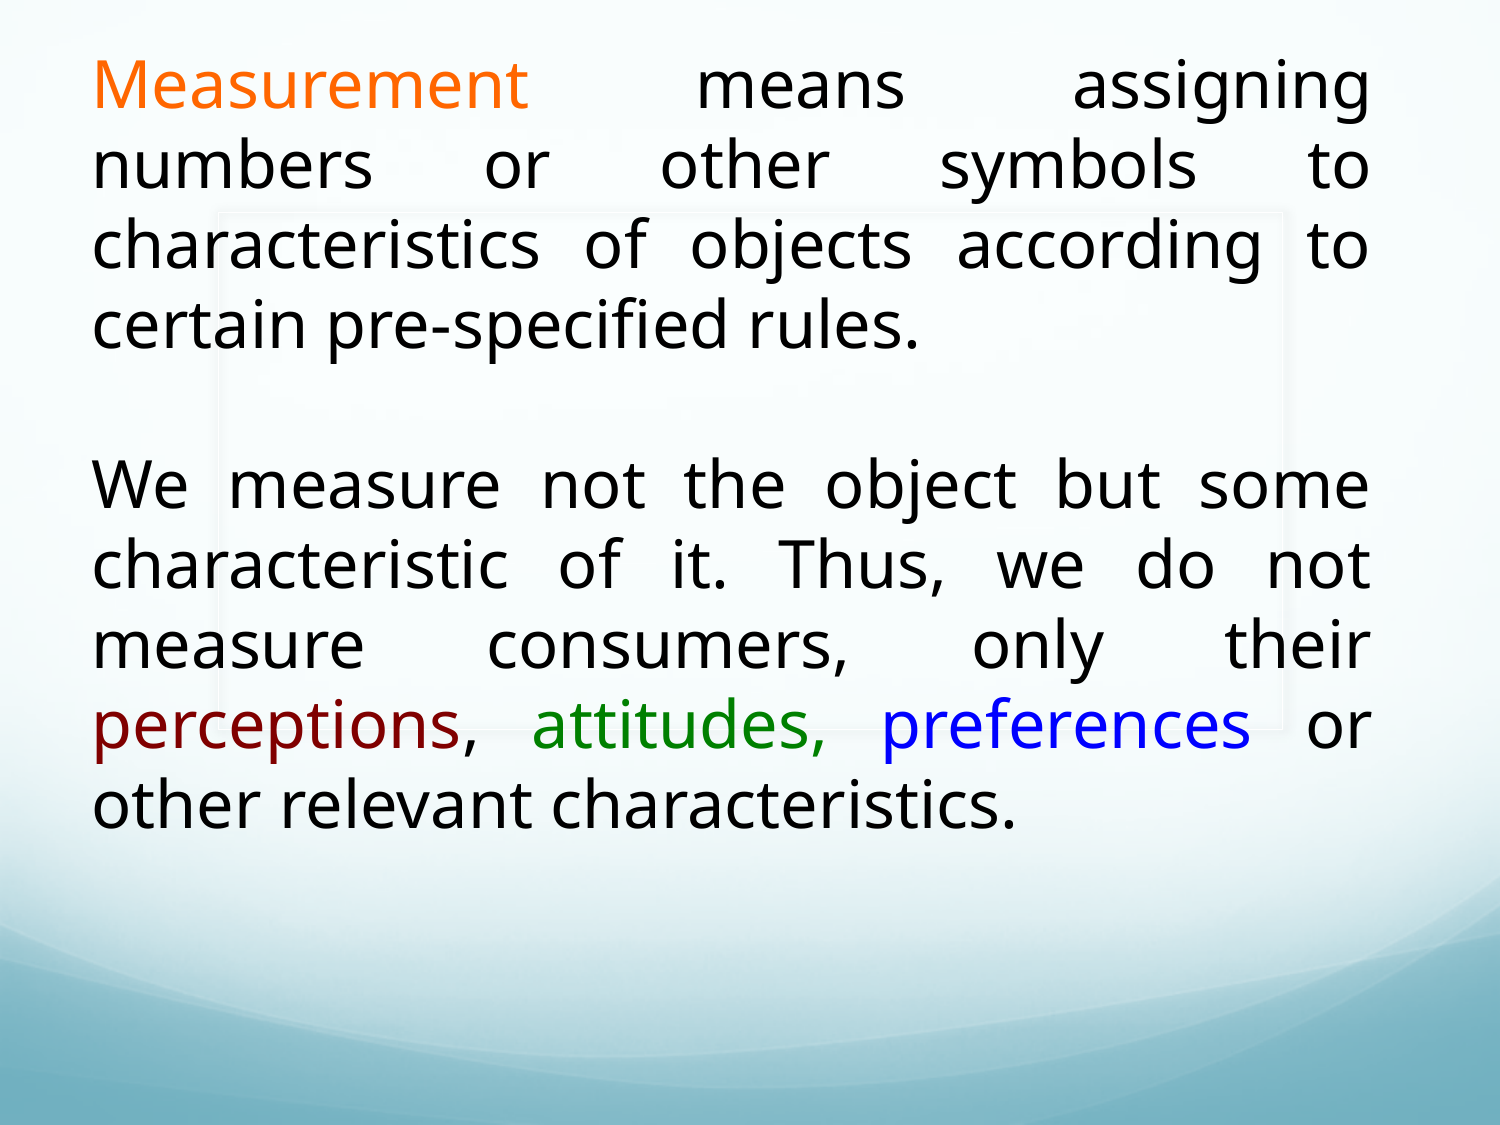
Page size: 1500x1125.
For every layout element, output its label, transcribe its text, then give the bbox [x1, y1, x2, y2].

text_box Measurement means assigning numbers or other symbols to characteristics of objects according to certain pre-specified rules. We measure not the object but some characteristic of it. Thus, we do not measure consumers, only their perceptions, attitudes, preferences or other relevant characteristics. [76, 34, 1388, 850]
